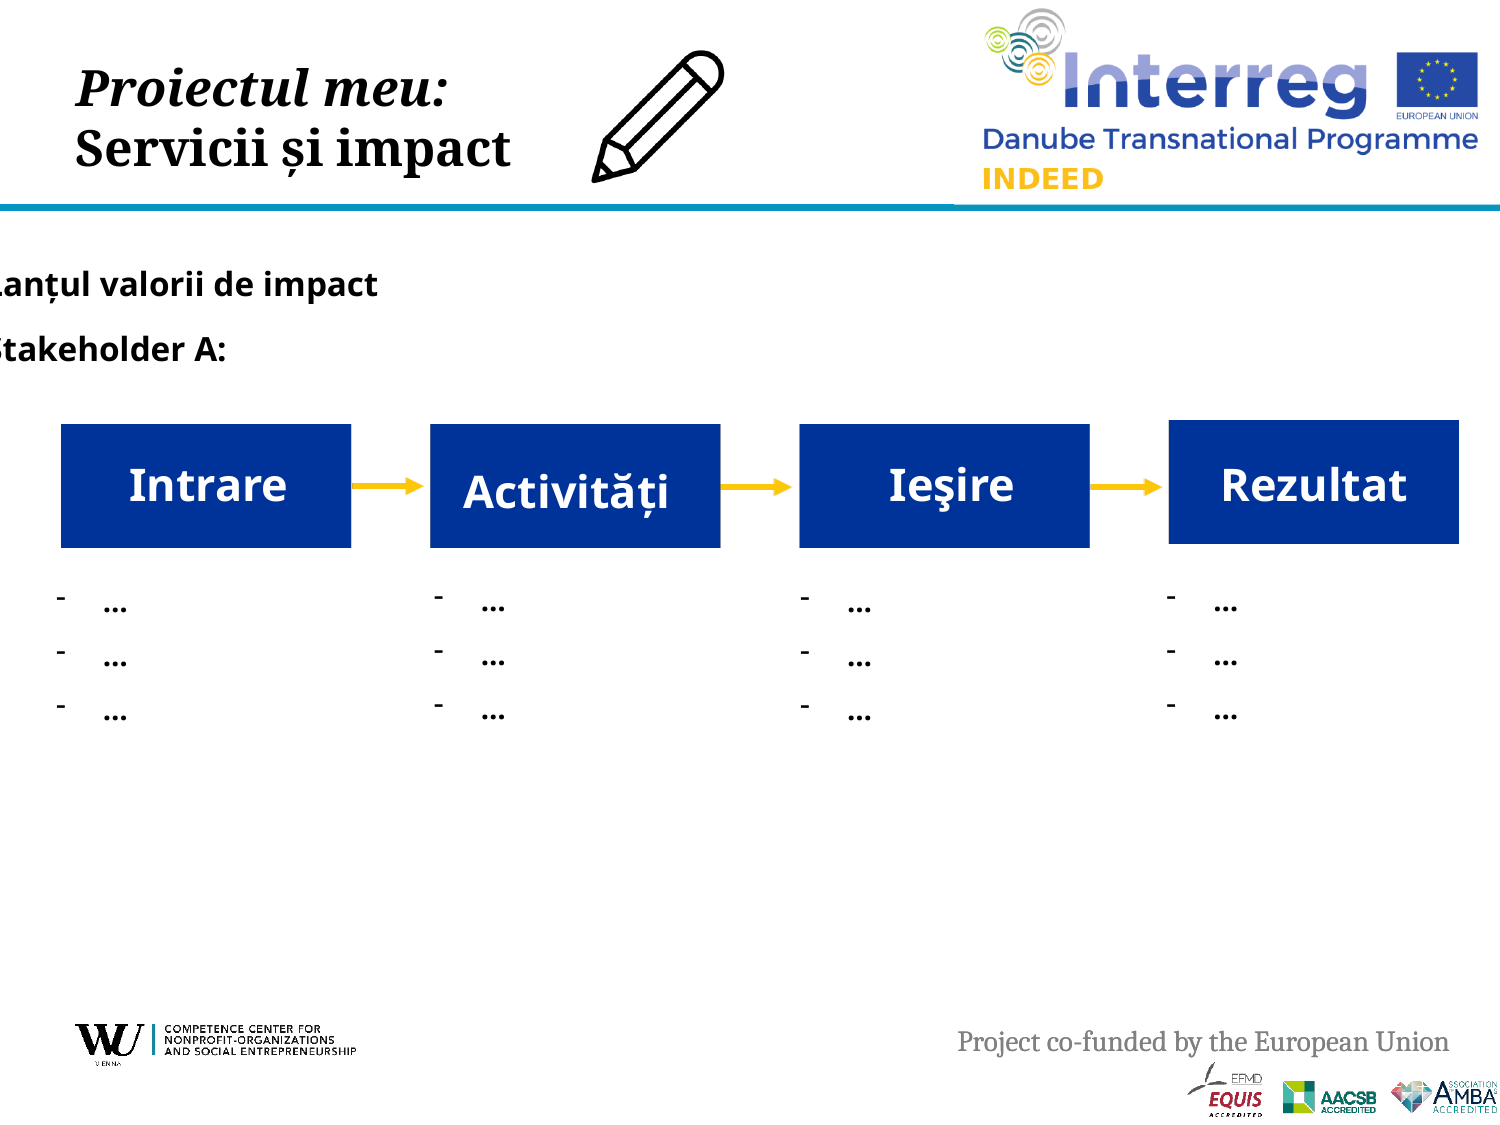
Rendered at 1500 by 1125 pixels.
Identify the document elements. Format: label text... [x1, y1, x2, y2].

picture [75, 1024, 356, 1066]
picture [954, 0, 1500, 204]
text_box … … … [785, 573, 1093, 734]
picture [61, 419, 1459, 549]
title Proiectul meu: Servicii și impact [75, 27, 1167, 206]
text_box … … … [1151, 572, 1459, 733]
text_box … … … [41, 573, 349, 734]
text_box … … … [419, 572, 727, 733]
picture [588, 47, 727, 186]
text_box Lanțul valorii de impact Stakeholder A: [0, 255, 394, 375]
picture [1187, 1062, 1497, 1117]
